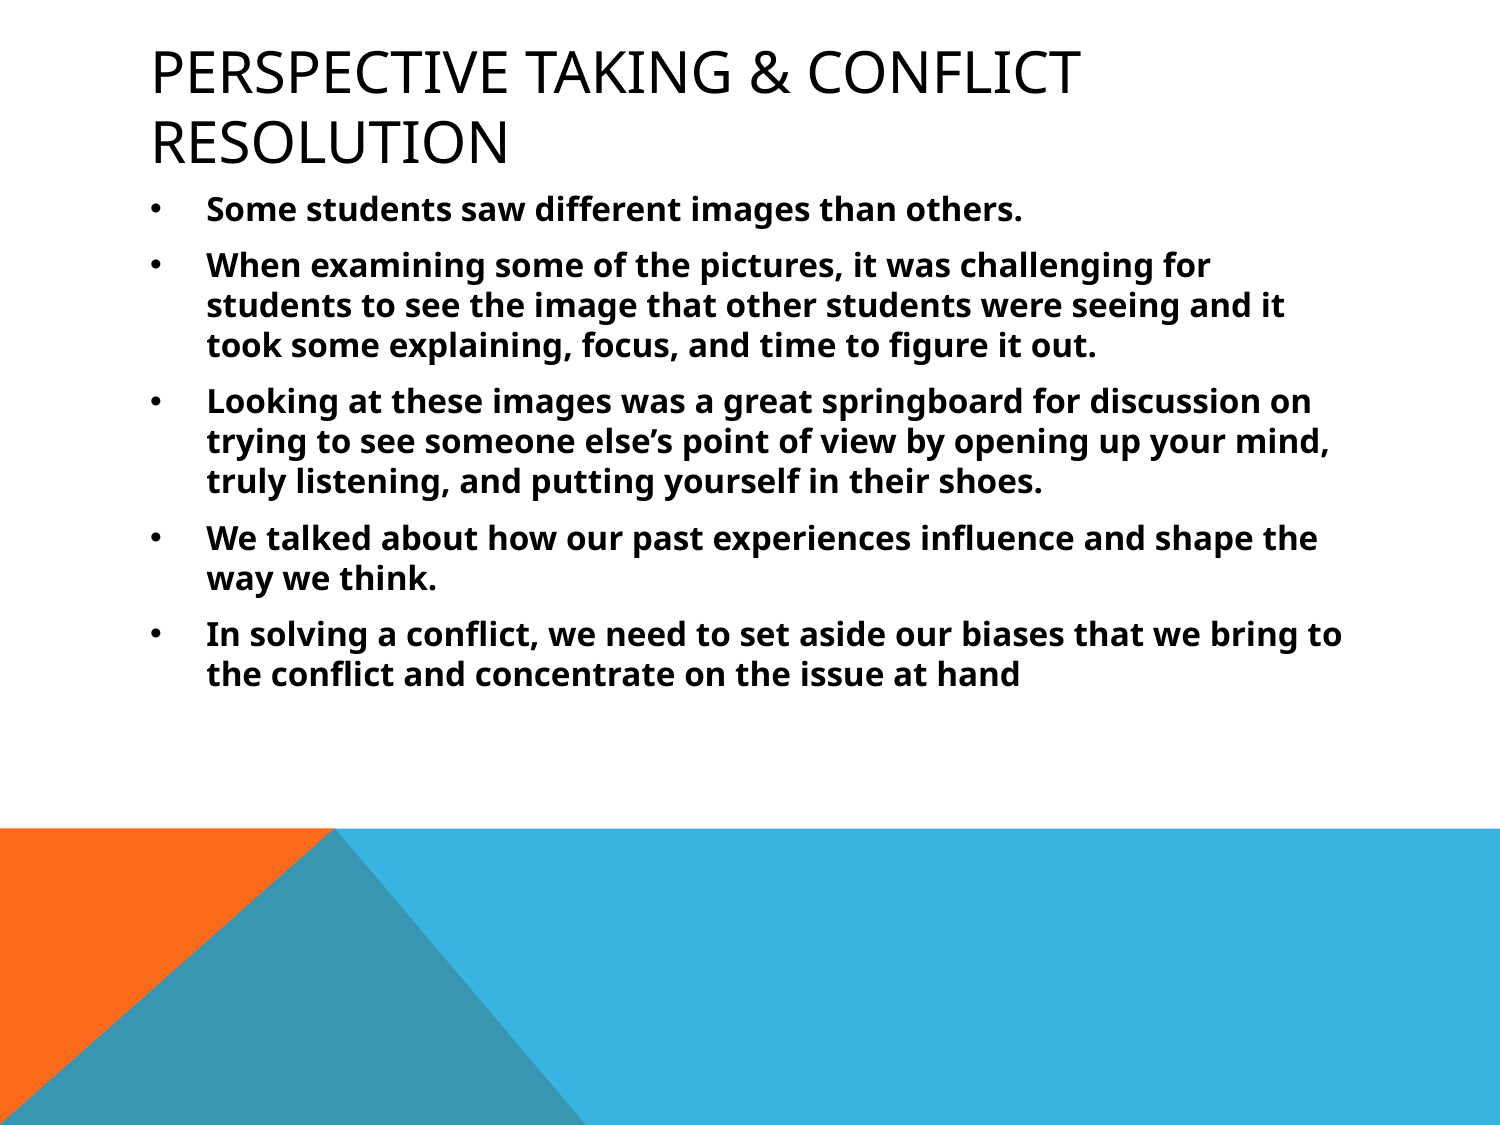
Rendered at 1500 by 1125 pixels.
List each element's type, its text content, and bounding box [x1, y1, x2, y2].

list Some students saw different images than others. When examining some of the pictures, it was challenging for students to see the image that other students were seeing and it took some explaining, focus, and time to figure it out. Looking at these images was a great springboard for discussion on trying to see someone else’s point of view by opening up your mind, truly listening, and putting yourself in their shoes. We talked about how our past experiences influence and shape the way we think. In solving a conflict, we need to set aside our biases that we bring to the conflict and concentrate on the issue at hand [135, 180, 1369, 768]
title Perspective taking & conflict resolution [135, 60, 1369, 150]
